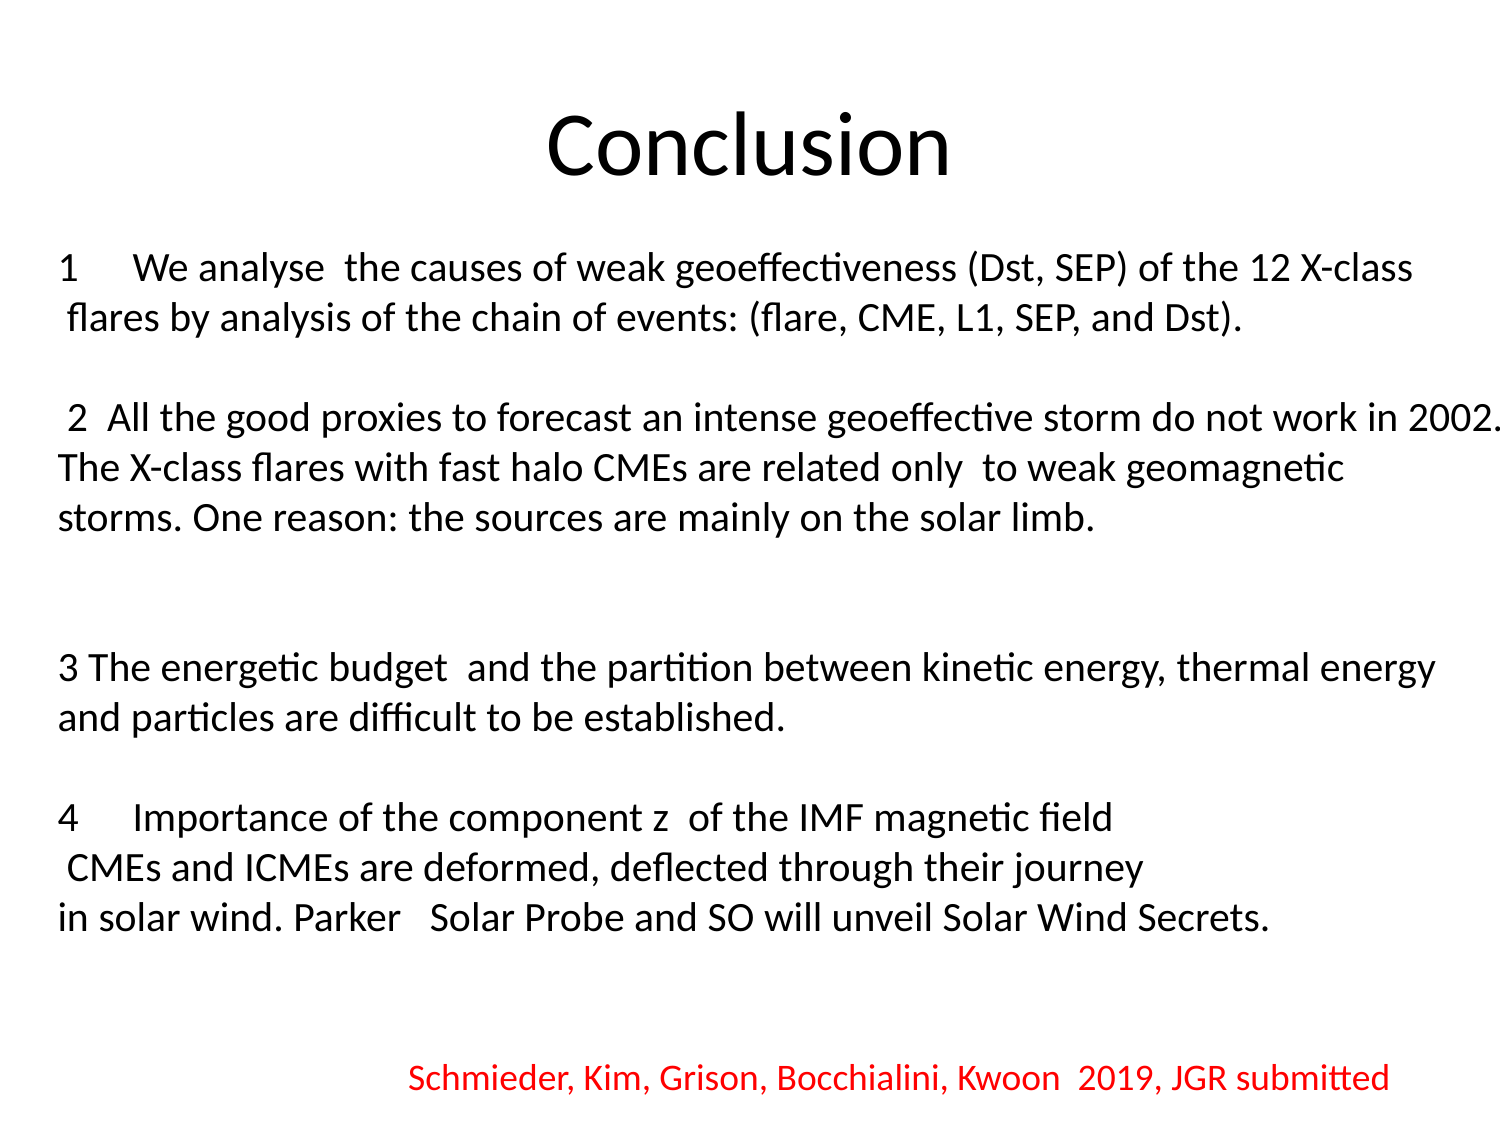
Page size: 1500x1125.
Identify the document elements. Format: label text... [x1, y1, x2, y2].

text_box We analyse the causes of weak geoeffectiveness (Dst, SEP) of the 12 X-class flares by analysis of the chain of events: (flare, CME, L1, SEP, and Dst). 2 All the good proxies to forecast an intense geoeffective storm do not work in 2002. The X-class flares with fast halo CMEs are related only to weak geomagnetic storms. One reason: the sources are mainly on the solar limb. 3 The energetic budget and the partition between kinetic energy, thermal energy and particles are difficult to be established. Importance of the component z of the IMF magnetic field CMEs and ICMEs are deformed, deflected through their journey in solar wind. Parker Solar Probe and SO will unveil Solar Wind Secrets. [42, 232, 1500, 993]
text_box Schmieder, Kim, Grison, Bocchialini, Kwoon 2019, JGR submitted [393, 1045, 1407, 1106]
title Conclusion [75, 45, 1425, 232]
